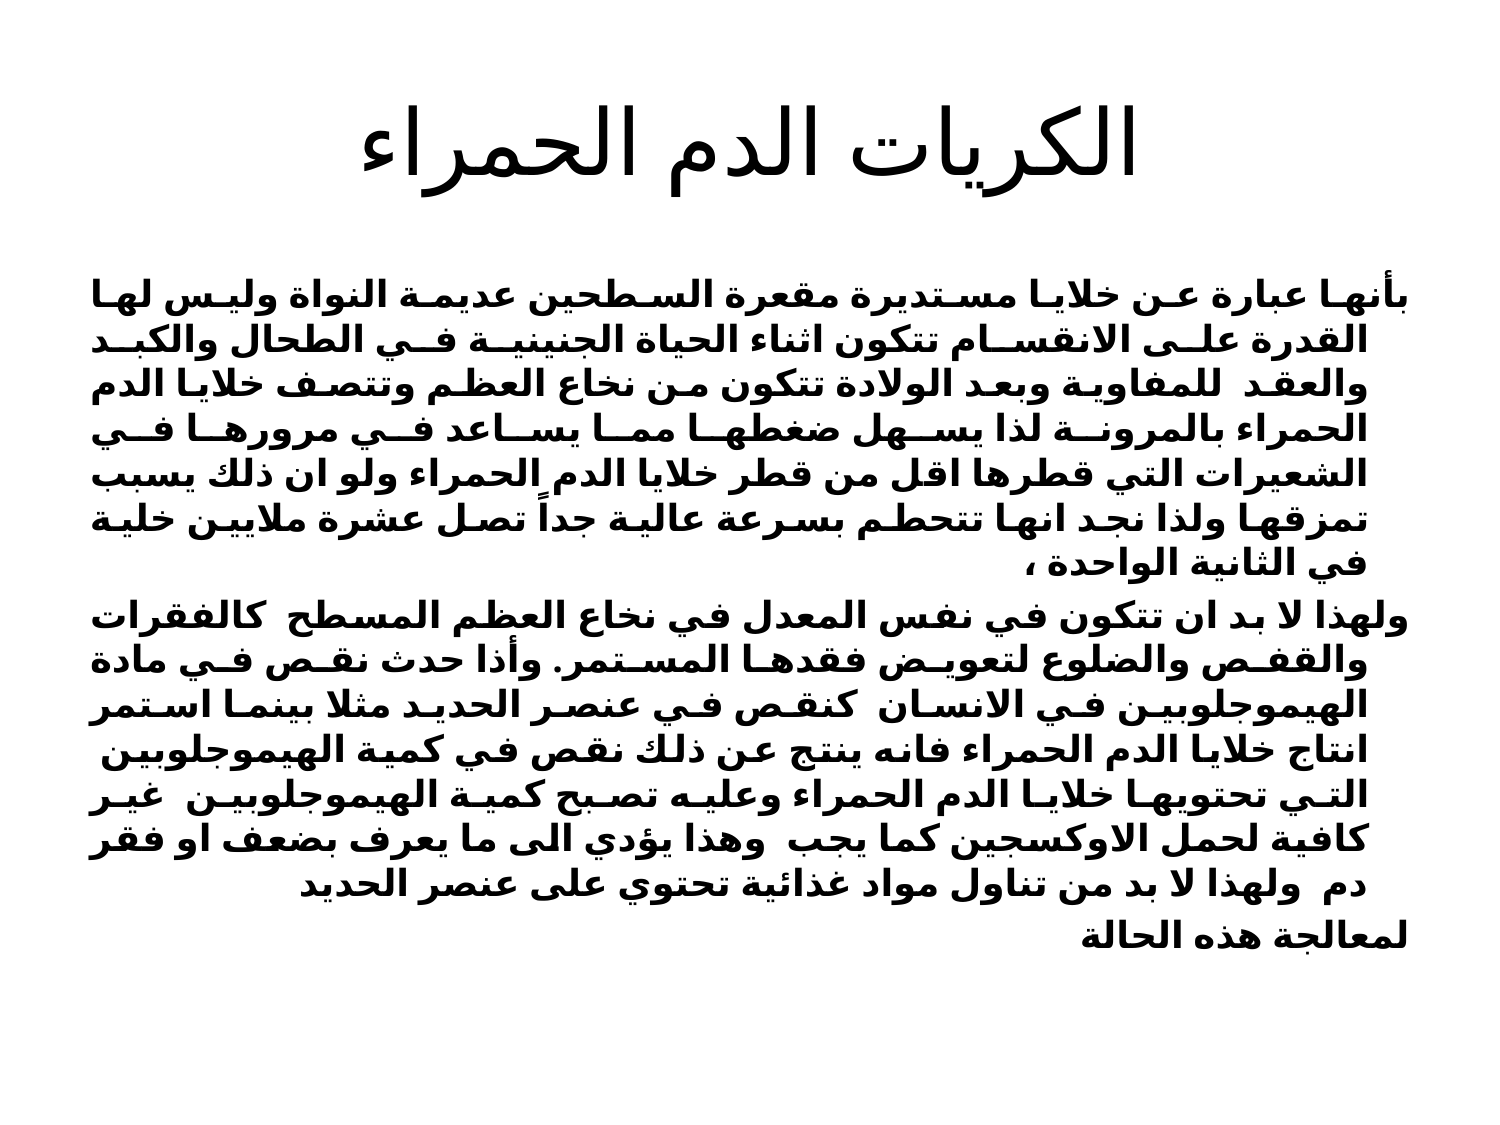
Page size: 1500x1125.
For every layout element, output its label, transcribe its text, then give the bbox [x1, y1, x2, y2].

title الكريات الدم الحمراء [75, 45, 1425, 233]
list بأنها عبارة عن خلايا مستديرة مقعرة السطحين عديمة النواة وليس لها القدرة على الانقسام تتكون اثناء الحياة الجنينية في الطحال والكبد والعقد للمفاوية وبعد الولادة تتكون من نخاع العظم وتتصف خلايا الدم الحمراء بالمرونة لذا يسهل ضغطها مما يساعد في مرورها في الشعيرات التي قطرها اقل من قطر خلايا الدم الحمراء ولو ان ذلك يسبب تمزقها ولذا نجد انها تتحطم بسرعة عالية جداً تصل عشرة ملايين خلية في الثانية الواحدة ، ولهذا لا بد ان تتكون في نفس المعدل في نخاع العظم المسطح كالفقرات والقفص والضلوع لتعويض فقدها المستمر. وأذا حدث نقص في مادة الهيموجلوبين في الانسان كنقص في عنصر الحديد مثلا بينما استمر انتاج خلايا الدم الحمراء فانه ينتج عن ذلك نقص في كمية الهيموجلوبين التي تحتويها خلايا الدم الحمراء وعليه تصبح كمية الهيموجلوبين غير كافية لحمل الاوكسجين كما يجب وهذا يؤدي الى ما يعرف بضعف او فقر دم ولهذا لا بد من تناول مواد غذائية تحتوي على عنصر الحديد لمعالجة هذه الحالة [75, 262, 1425, 1005]
